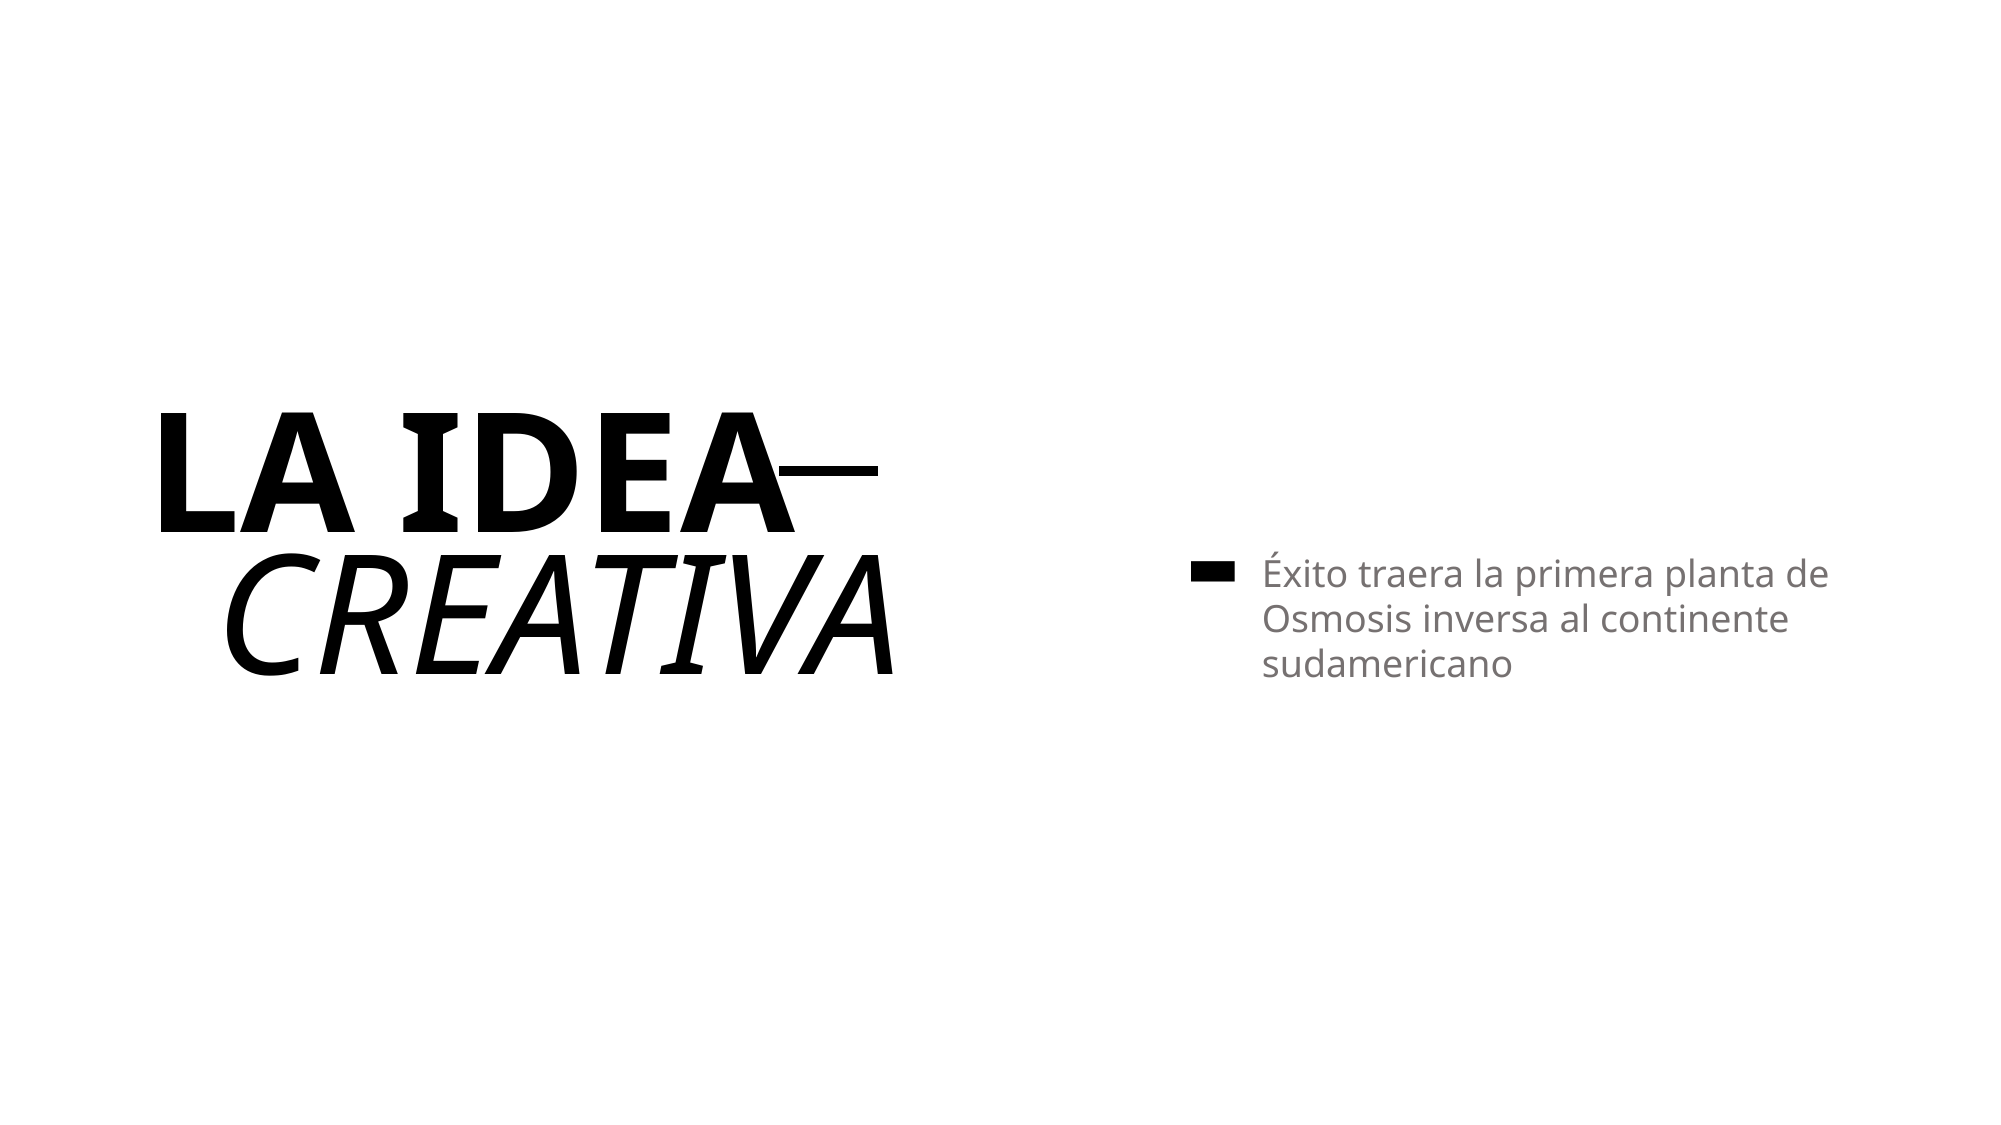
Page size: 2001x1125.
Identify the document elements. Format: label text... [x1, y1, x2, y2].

text_box LA IDEA [131, 424, 1079, 573]
text_box - [1171, 508, 1262, 658]
text_box Éxito traera la primera planta de Osmosis inversa al continente sudamericano [1247, 542, 1901, 693]
text_box CREATIVA [201, 566, 1217, 715]
